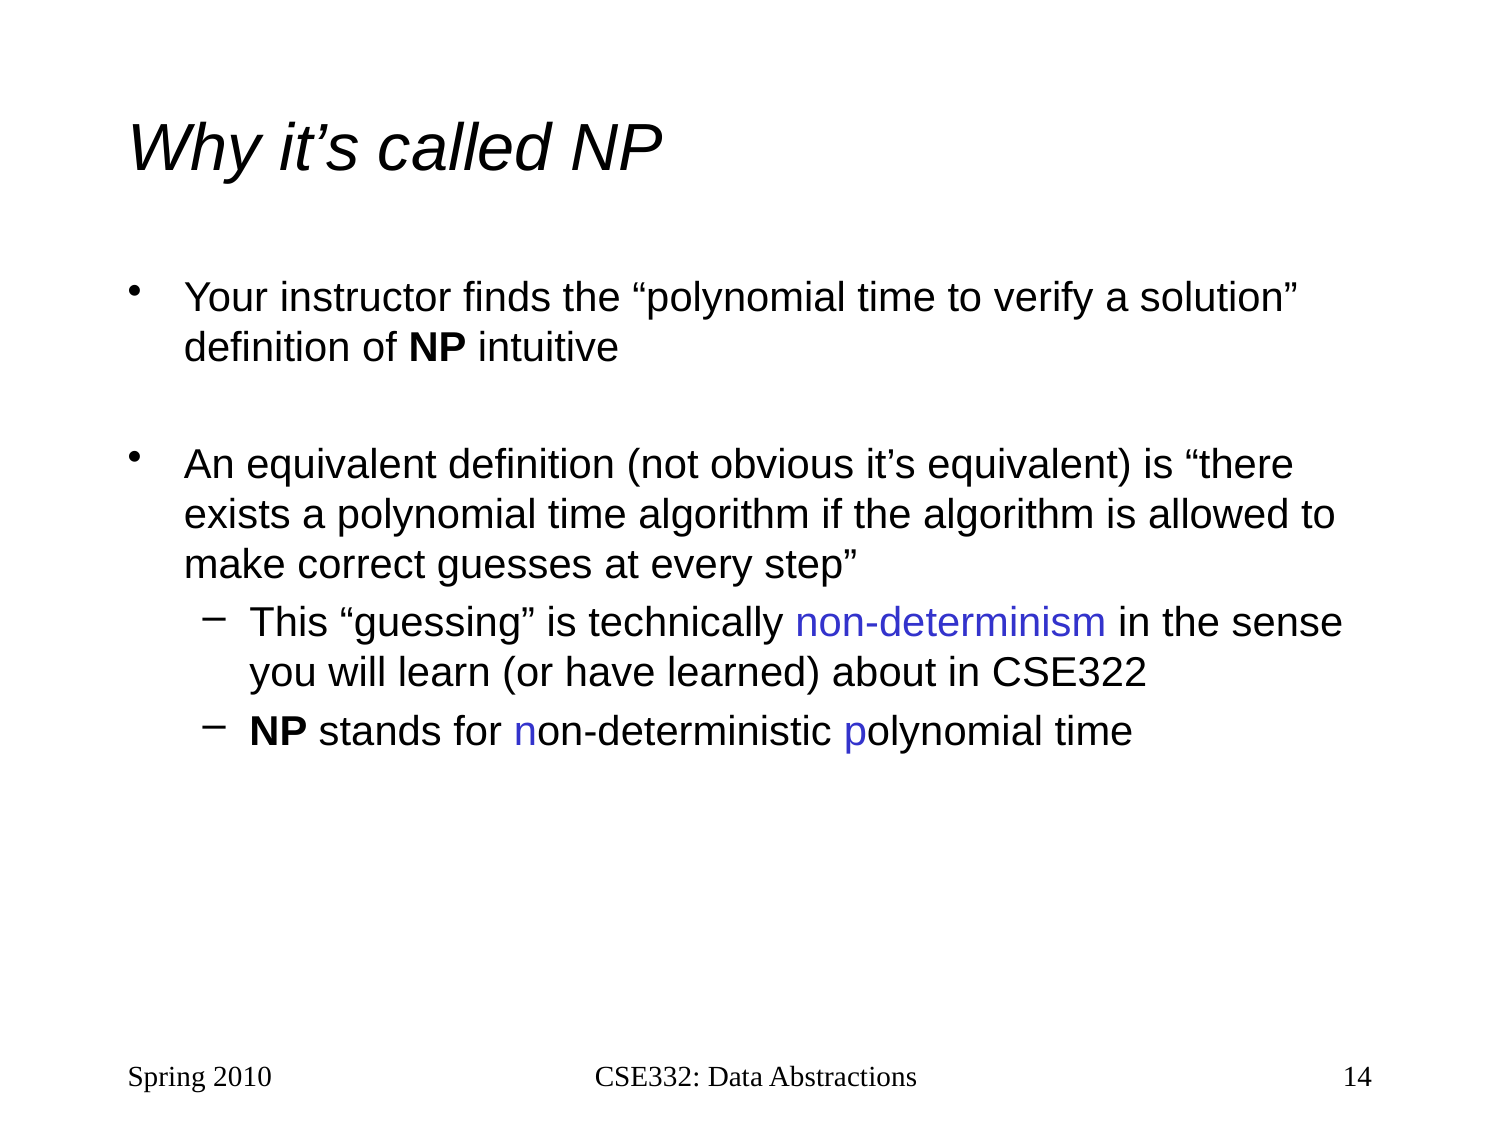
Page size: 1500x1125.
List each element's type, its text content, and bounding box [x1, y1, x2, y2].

title Why it’s called NP [112, 49, 1388, 238]
list Your instructor finds the “polynomial time to verify a solution” definition of NP intuitive An equivalent definition (not obvious it’s equivalent) is “there exists a polynomial time algorithm if the algorithm is allowed to make correct guesses at every step” This “guessing” is technically non-determinism in the sense you will learn (or have learned) about in CSE322 NP stands for non-deterministic polynomial time [112, 262, 1388, 1001]
slide_number 14 [1074, 1049, 1388, 1125]
footer CSE332: Data Abstractions [474, 1049, 1038, 1125]
slide_number Spring 2010 [112, 1049, 426, 1125]
